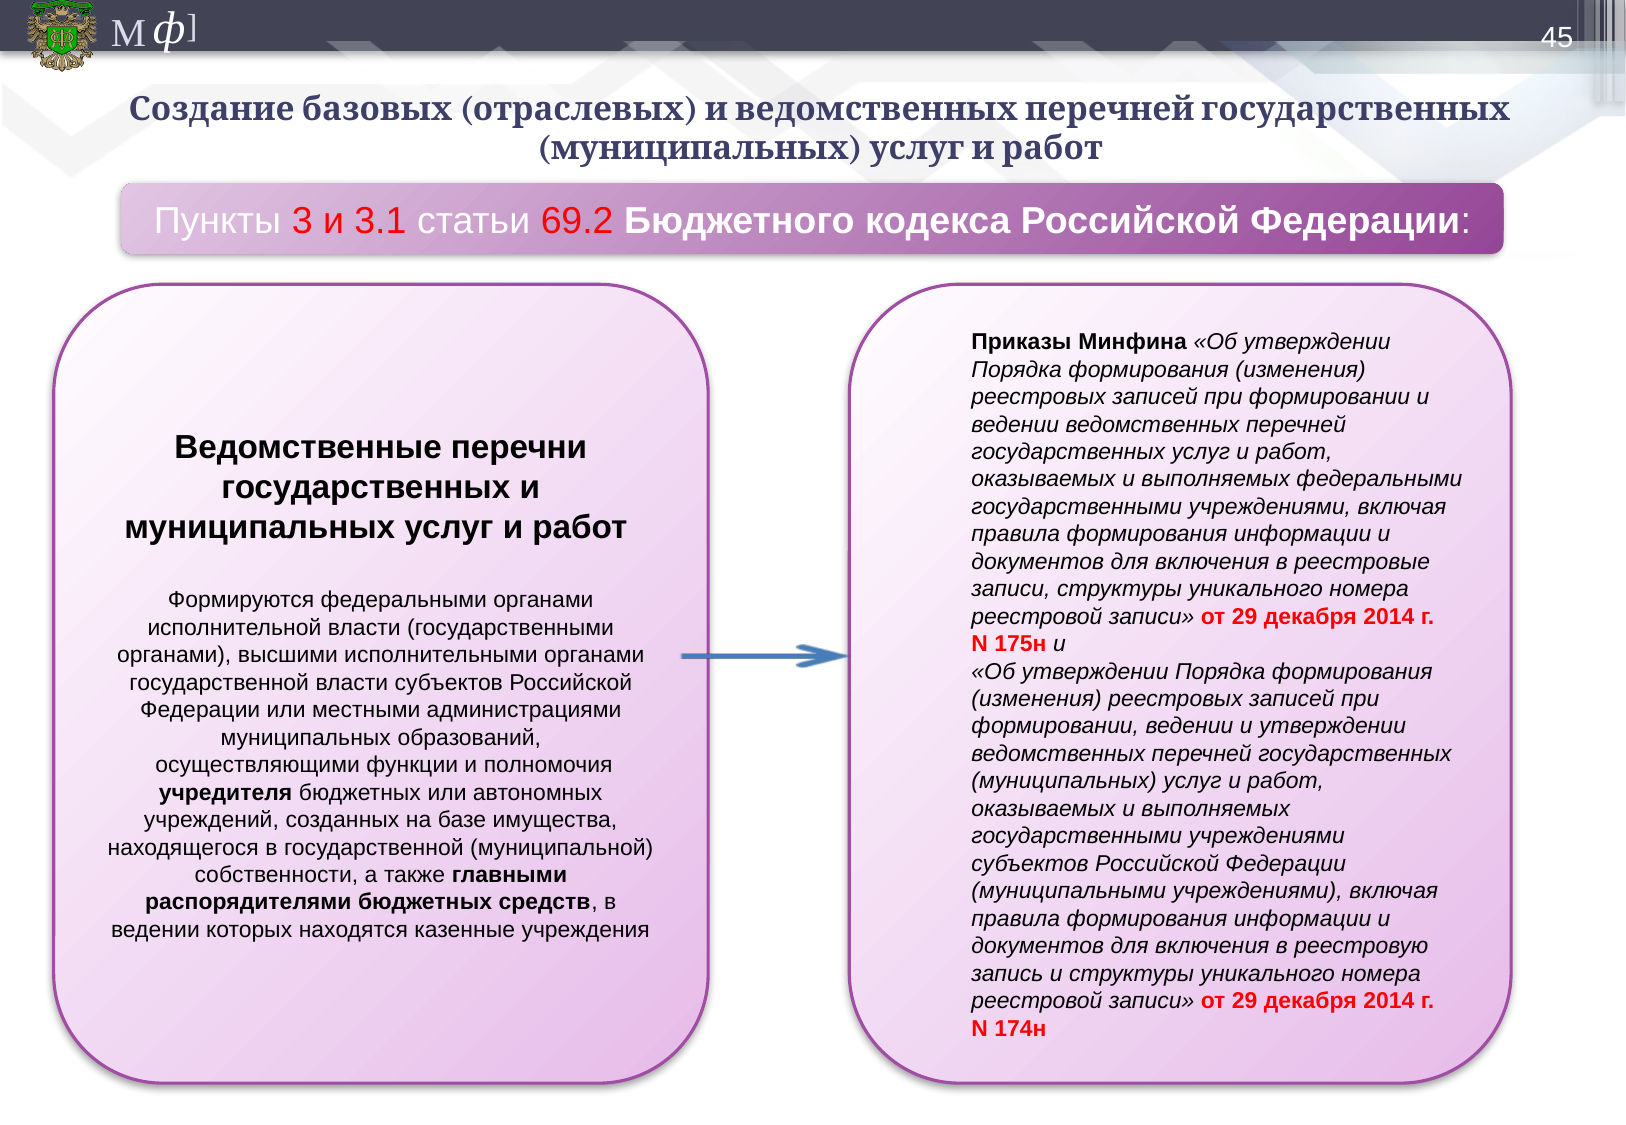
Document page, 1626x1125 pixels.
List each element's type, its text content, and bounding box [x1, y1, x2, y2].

text_box Приказы Минфина «Об утверждении Порядка формирования (изменения) реестровых записей при формировании и ведении ведомственных перечней государственных услуг и работ, оказываемых и выполняемых федеральными государственными учреждениями, включая правила формирования информации и документов для включения в реестровые записи, структуры уникального номера реестровой записи» от 29 декабря 2014 г. N 175н и «Об утверждении Порядка формирования (изменения) реестровых записей при формировании, ведении и утверждении ведомственных перечней государственных (муниципальных) услуг и работ, оказываемых и выполняемых государственными учреждениями субъектов Российской Федерации (муниципальными учреждениями), включая правила формирования информации и документов для включения в реестровую запись и структуры уникального номера реестровой записи» от 29 декабря 2014 г. N 174н [848, 283, 1512, 1084]
picture [2, 0, 1625, 267]
picture [680, 544, 903, 769]
text_box Ведомственные перечни государственных и муниципальных услуг и работ Формируются федеральными органами исполнительной власти (государственными органами), высшими исполнительными органами государственной власти субъектов Российской Федерации или местными администрациями муниципальных образований, осуществляющими функции и полномочия учредителя бюджетных или автономных учреждений, созданных на базе имущества, находящегося в государственной (муниципальной) собственности, а также главными распорядителями бюджетных средств, в ведении которых находятся казенные учреждения [52, 283, 709, 1084]
slide_number 44 [1452, 0, 1588, 40]
